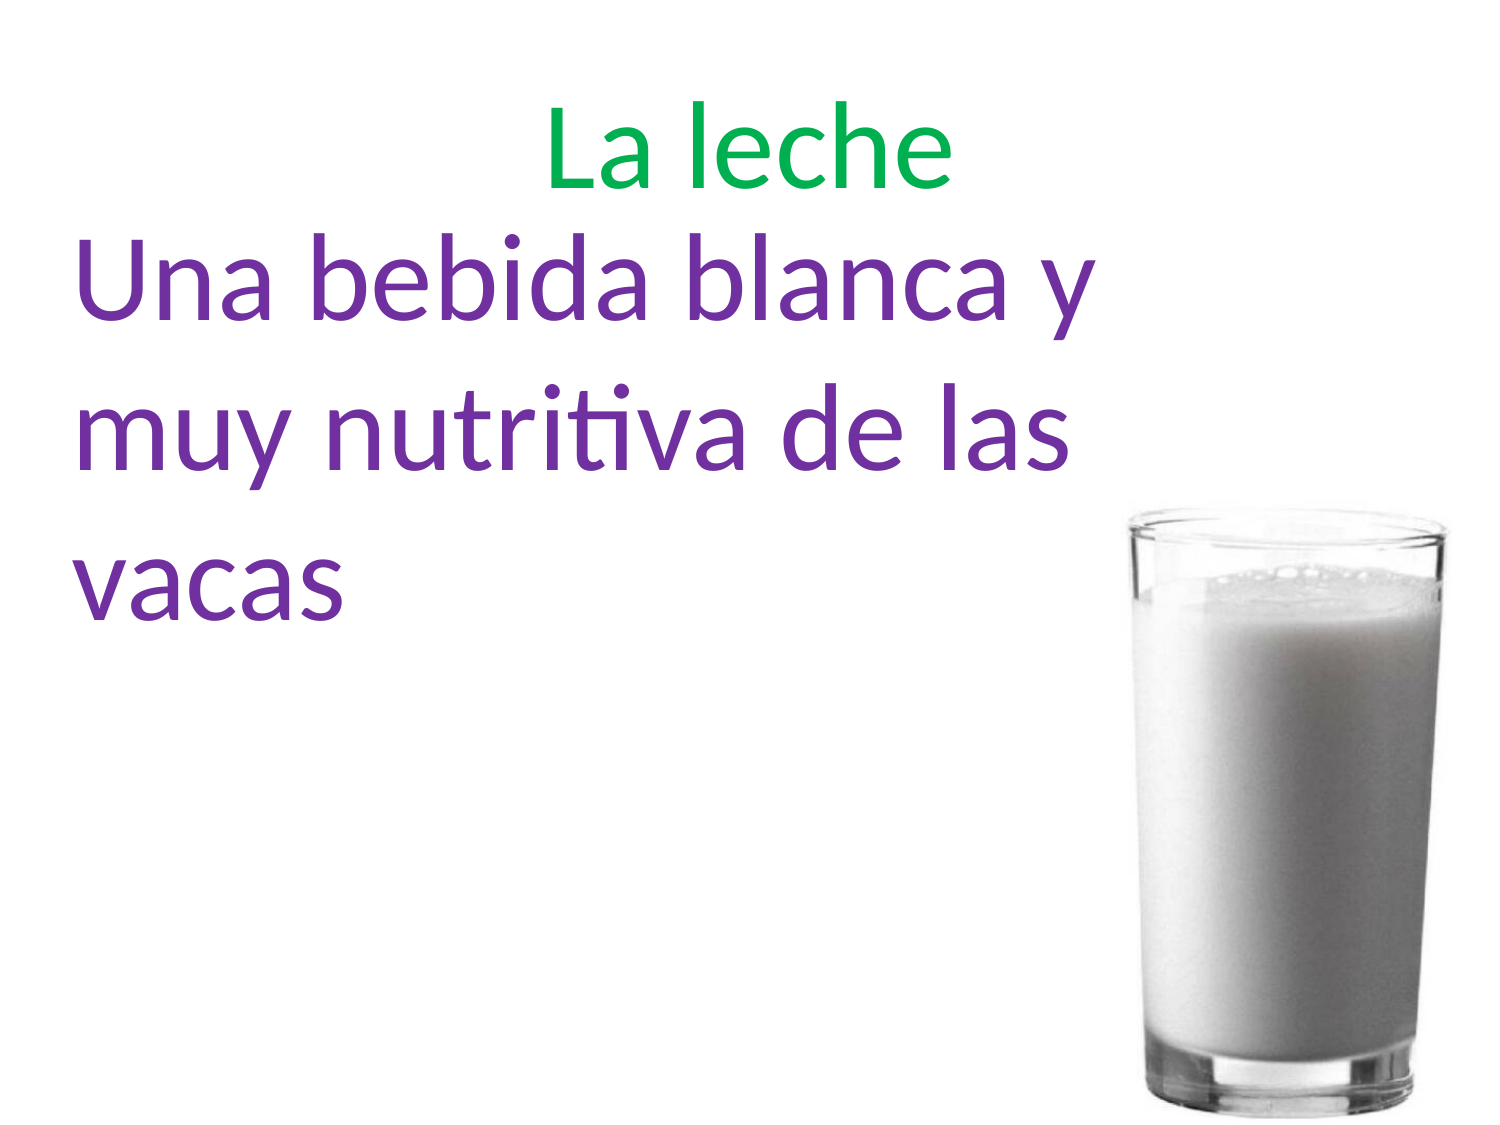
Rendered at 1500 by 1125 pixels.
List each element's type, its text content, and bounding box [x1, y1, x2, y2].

list Una bebida blanca y muy nutritiva de las vacas [0, 187, 1350, 930]
picture [1120, 499, 1452, 1125]
title La leche [75, 45, 1425, 233]
